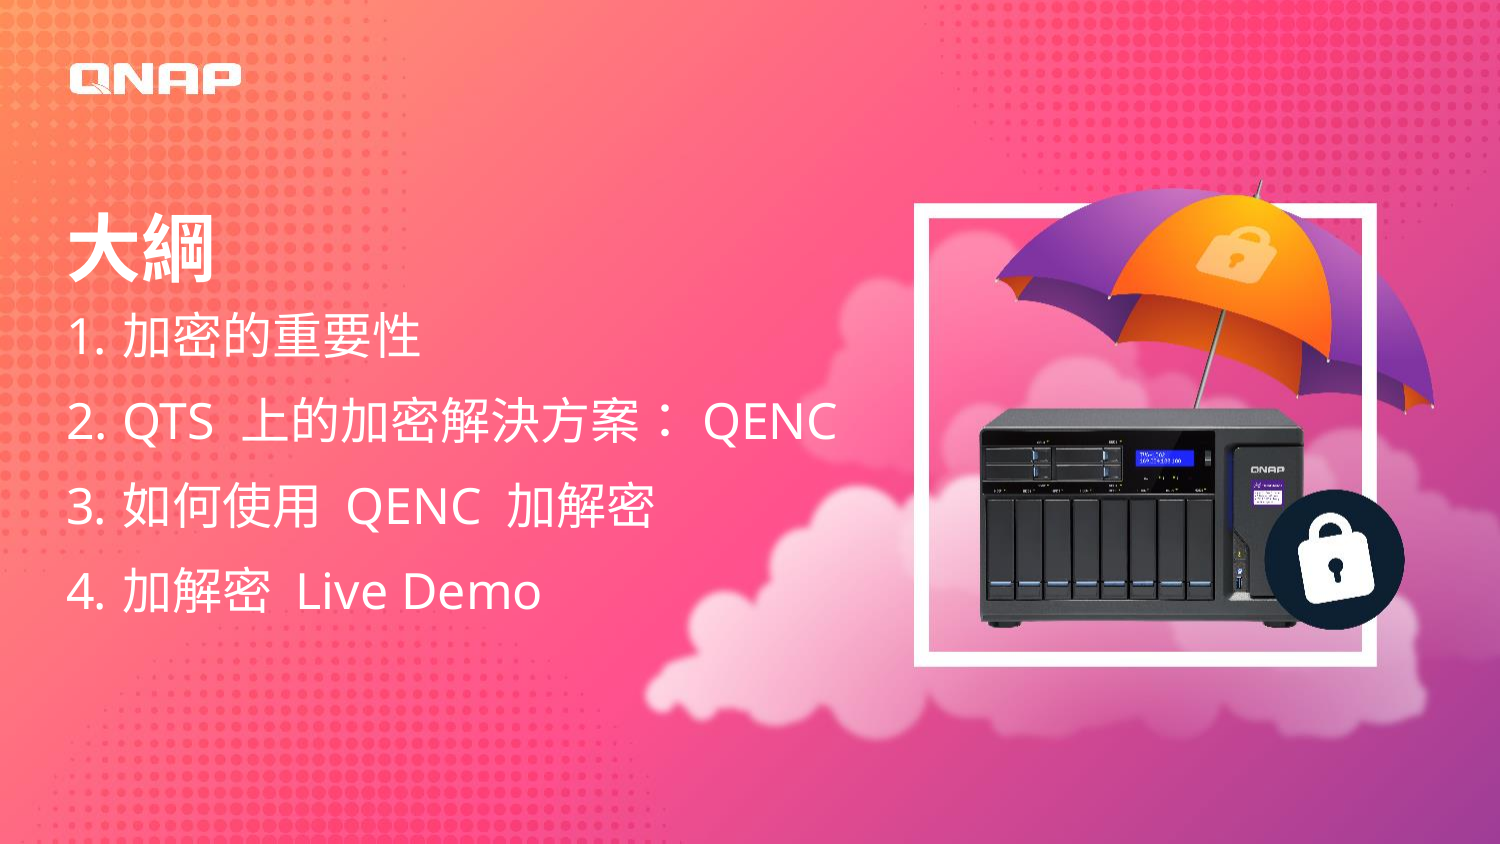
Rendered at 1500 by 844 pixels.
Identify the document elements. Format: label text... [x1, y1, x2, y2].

title 大綱 [51, 186, 864, 289]
picture [0, 0, 1500, 844]
list 加密的重要性 QTS 上的加密解決方案：QENC 如何使用 QENC 加解密 加解密 Live Demo [51, 289, 882, 696]
